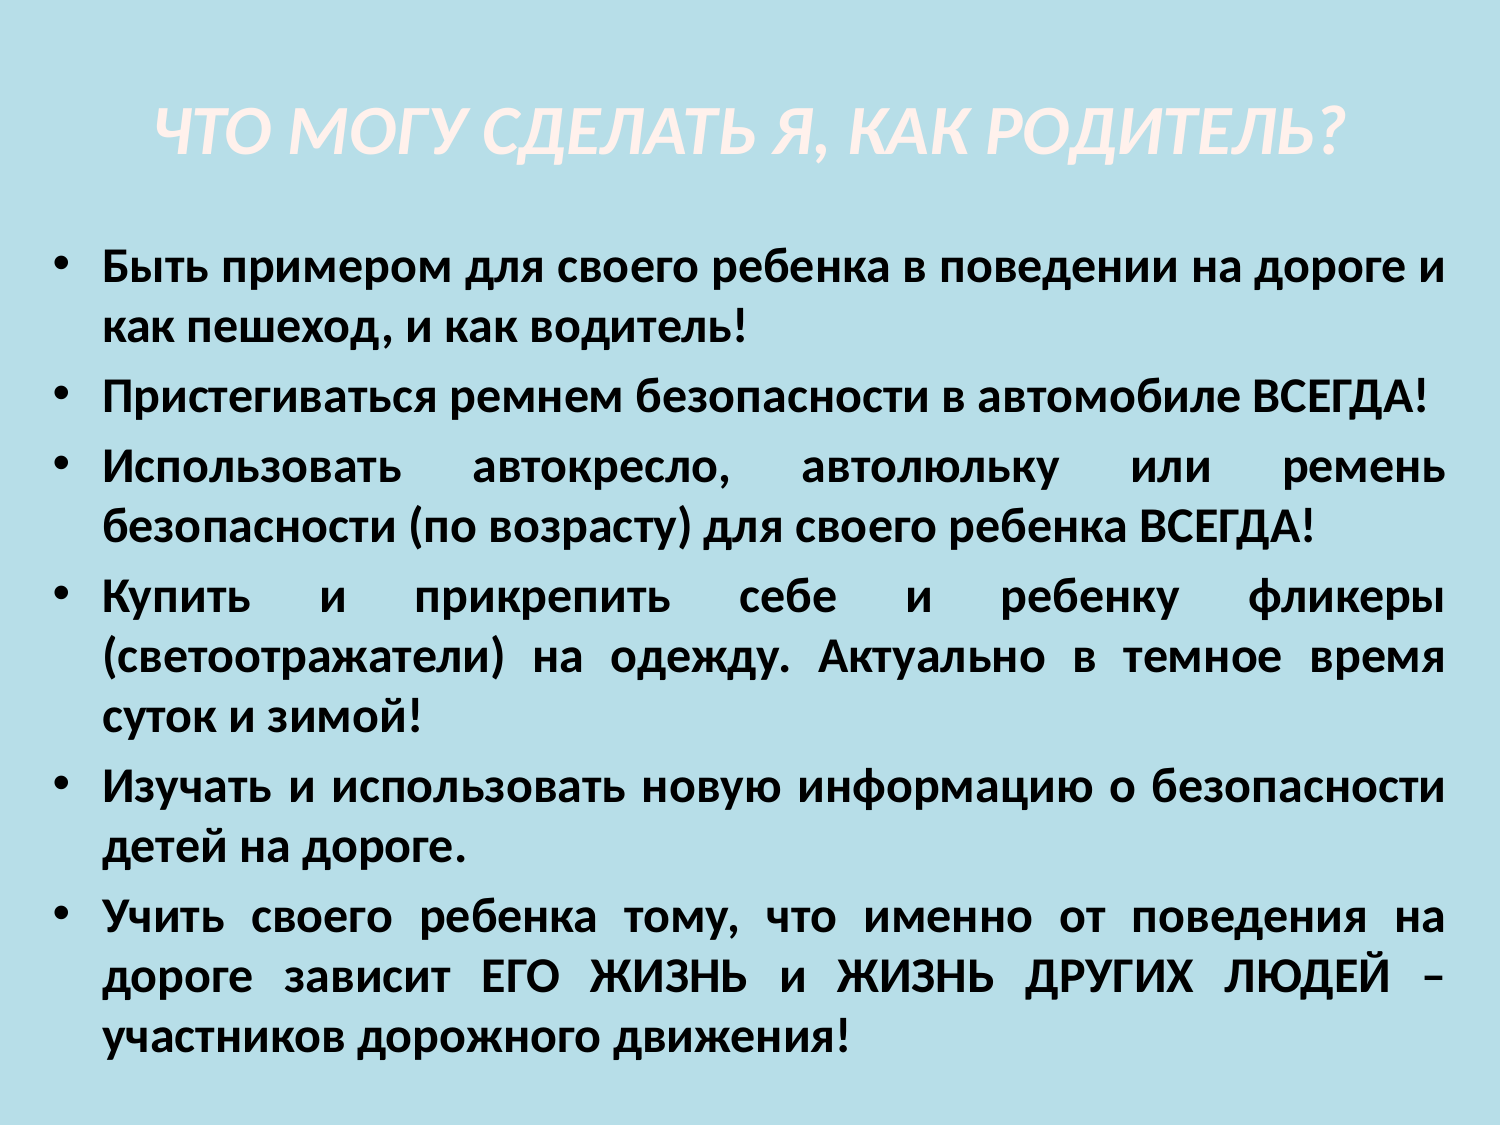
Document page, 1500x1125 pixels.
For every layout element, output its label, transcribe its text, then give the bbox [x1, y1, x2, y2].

list Быть примером для своего ребенка в поведении на дороге и как пешеход, и как водитель! Пристегиваться ремнем безопасности в автомобиле ВСЕГДА! Использовать автокресло, автолюльку или ремень безопасности (по возрасту) для своего ребенка ВСЕГДА! Купить и прикрепить себе и ребенку фликеры (светоотражатели) на одежду. Актуально в темное время суток и зимой! Изучать и использовать новую информацию о безопасности детей на дороге. Учить своего ребенка тому, что именно от поведения на дороге зависит ЕГО ЖИЗНЬ и ЖИЗНЬ ДРУГИХ ЛЮДЕЙ – участников дорожного движения! [37, 224, 1463, 1125]
title ЧТО МОГУ СДЕЛАТЬ Я, КАК РОДИТЕЛЬ? [62, 75, 1438, 224]
